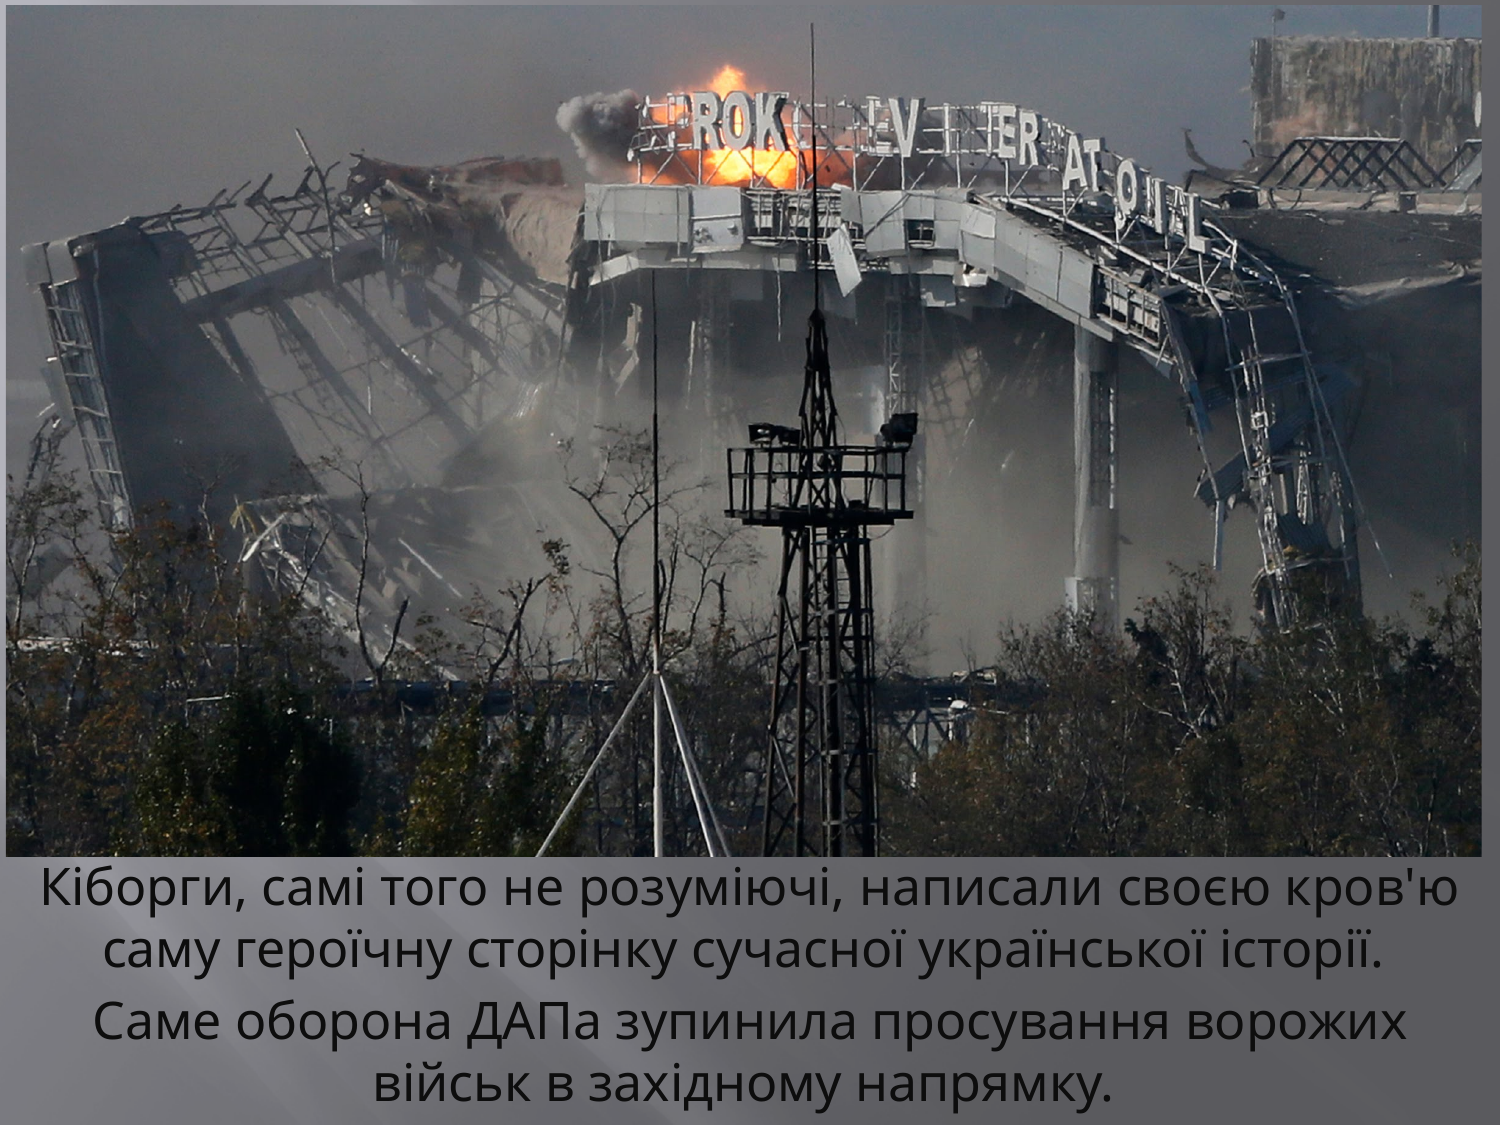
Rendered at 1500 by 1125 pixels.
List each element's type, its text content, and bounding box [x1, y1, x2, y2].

list Кіборги, самі того не розуміючі, написали своєю кров'ю саму героїчну сторінку сучасної української історії. Саме оборона ДАПа зупинила просування ворожих військ в західному напрямку. [0, 846, 1482, 1125]
picture [5, 4, 1482, 857]
